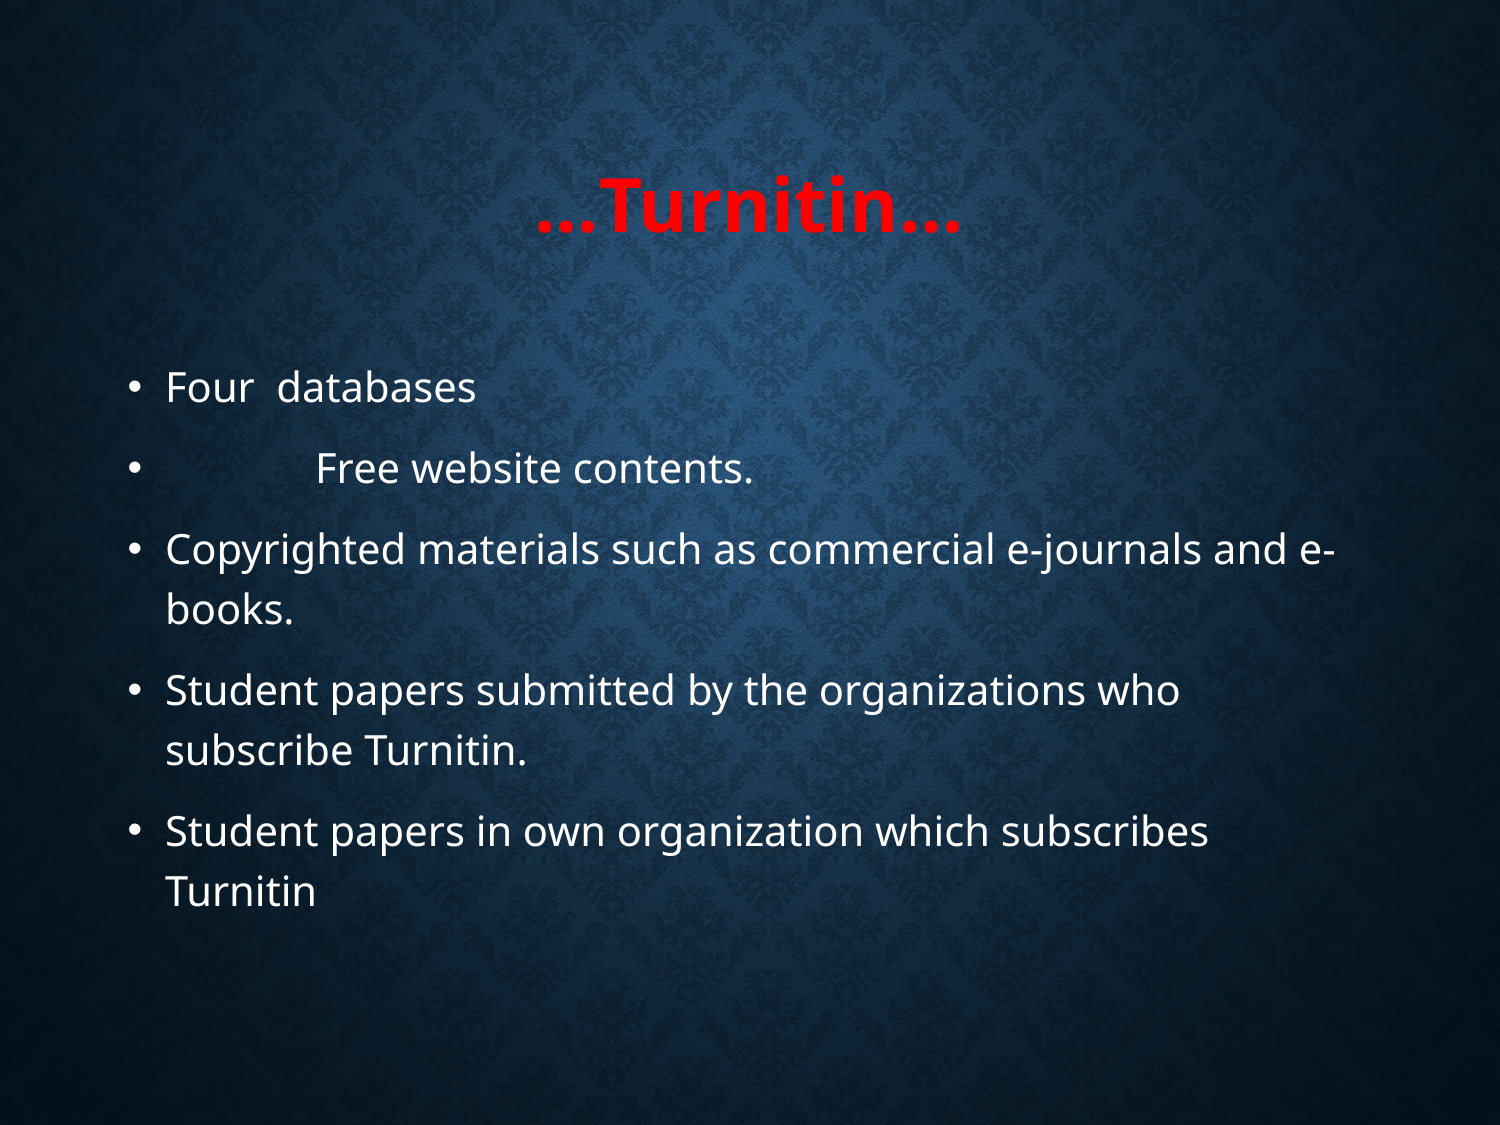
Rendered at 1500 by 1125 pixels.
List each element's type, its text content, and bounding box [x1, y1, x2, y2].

list Four databases Free website contents. Copyrighted materials such as commercial e-journals and e-books. Student papers submitted by the organizations who subscribe Turnitin. Student papers in own organization which subscribes Turnitin [112, 343, 1387, 950]
title …Turnitin… [112, 99, 1387, 318]
